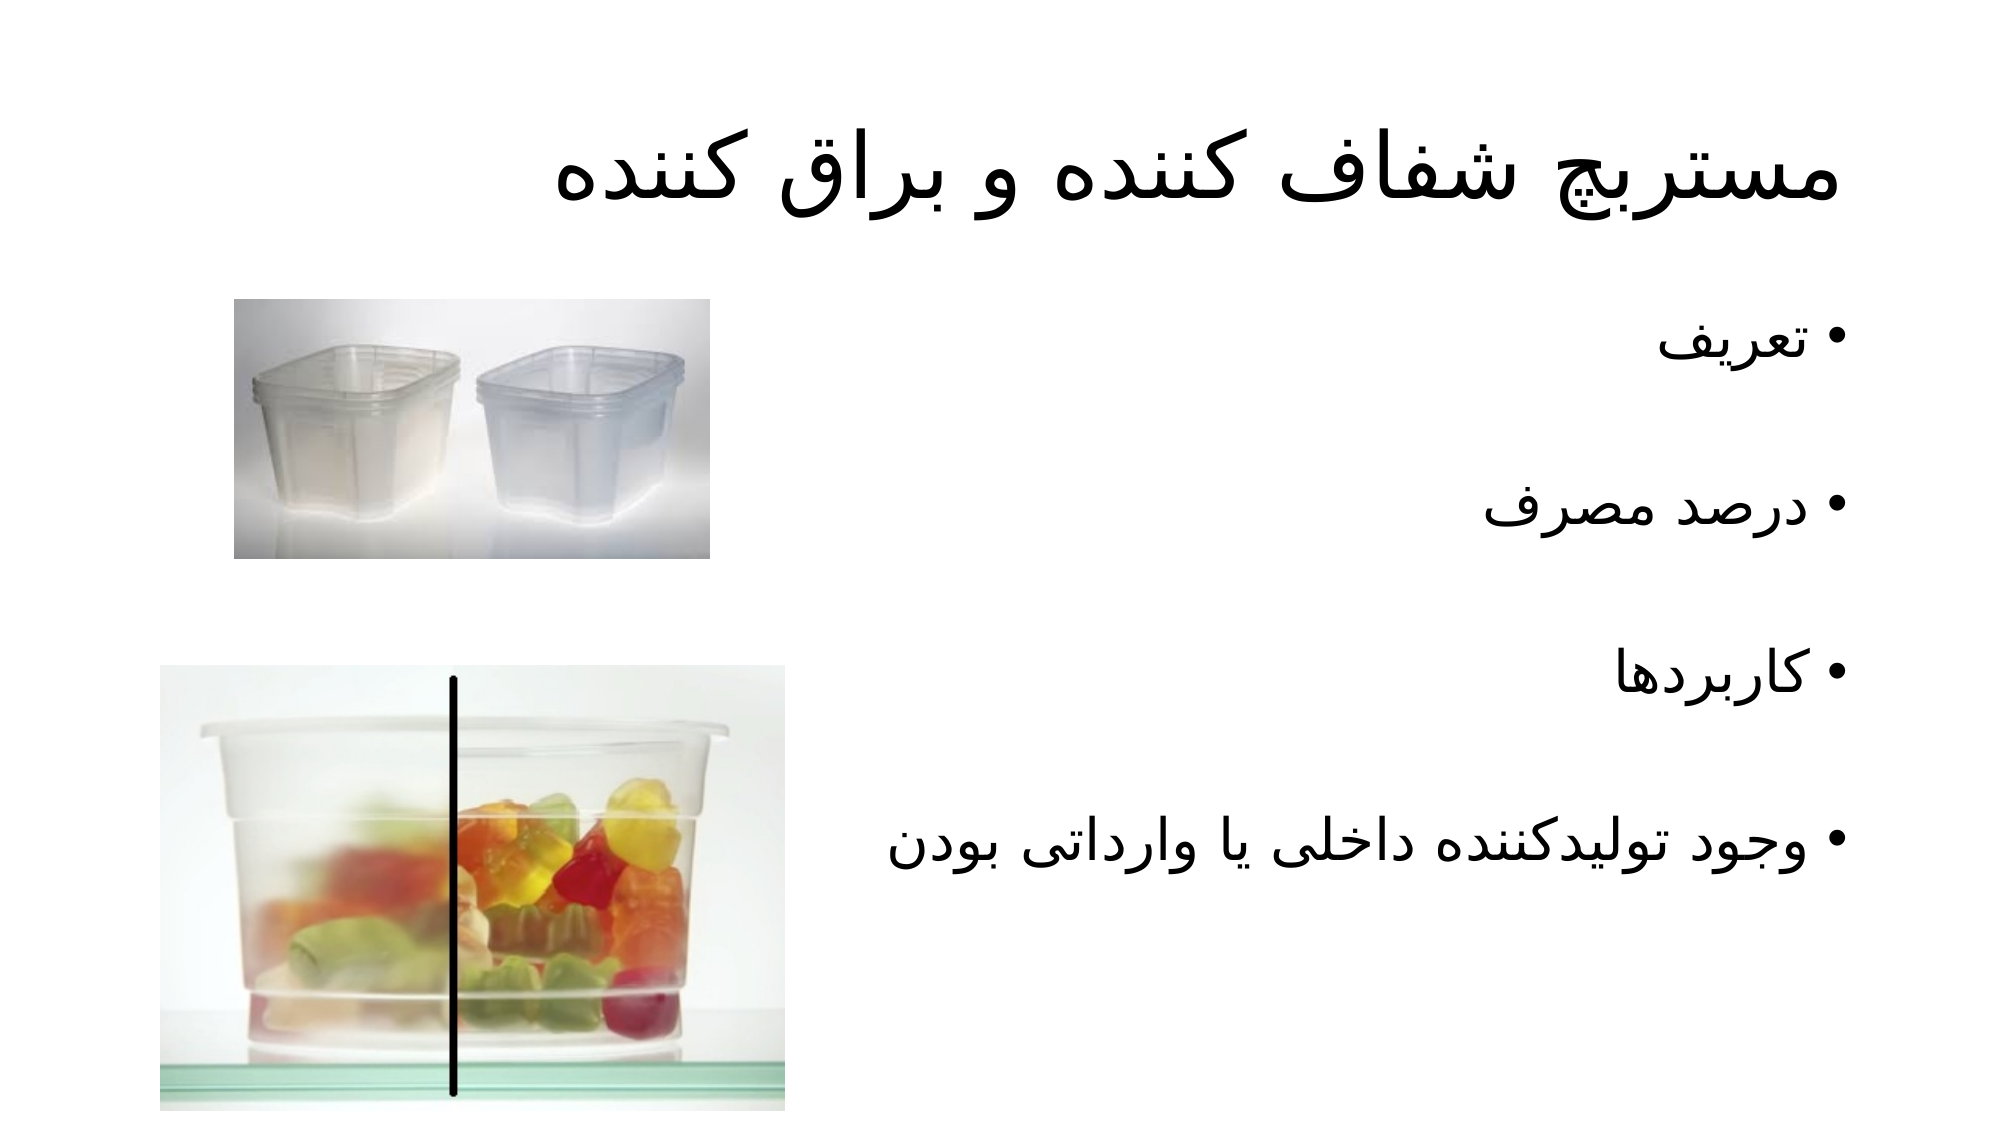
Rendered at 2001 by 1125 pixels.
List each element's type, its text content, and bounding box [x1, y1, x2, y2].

picture [234, 299, 710, 559]
picture [160, 665, 785, 1111]
title مستربچ شفاف کننده و براق کننده [137, 59, 1863, 278]
list تعریف درصد مصرف کاربردها وجود تولیدکننده داخلی یا وارداتی بودن [137, 299, 1863, 1014]
